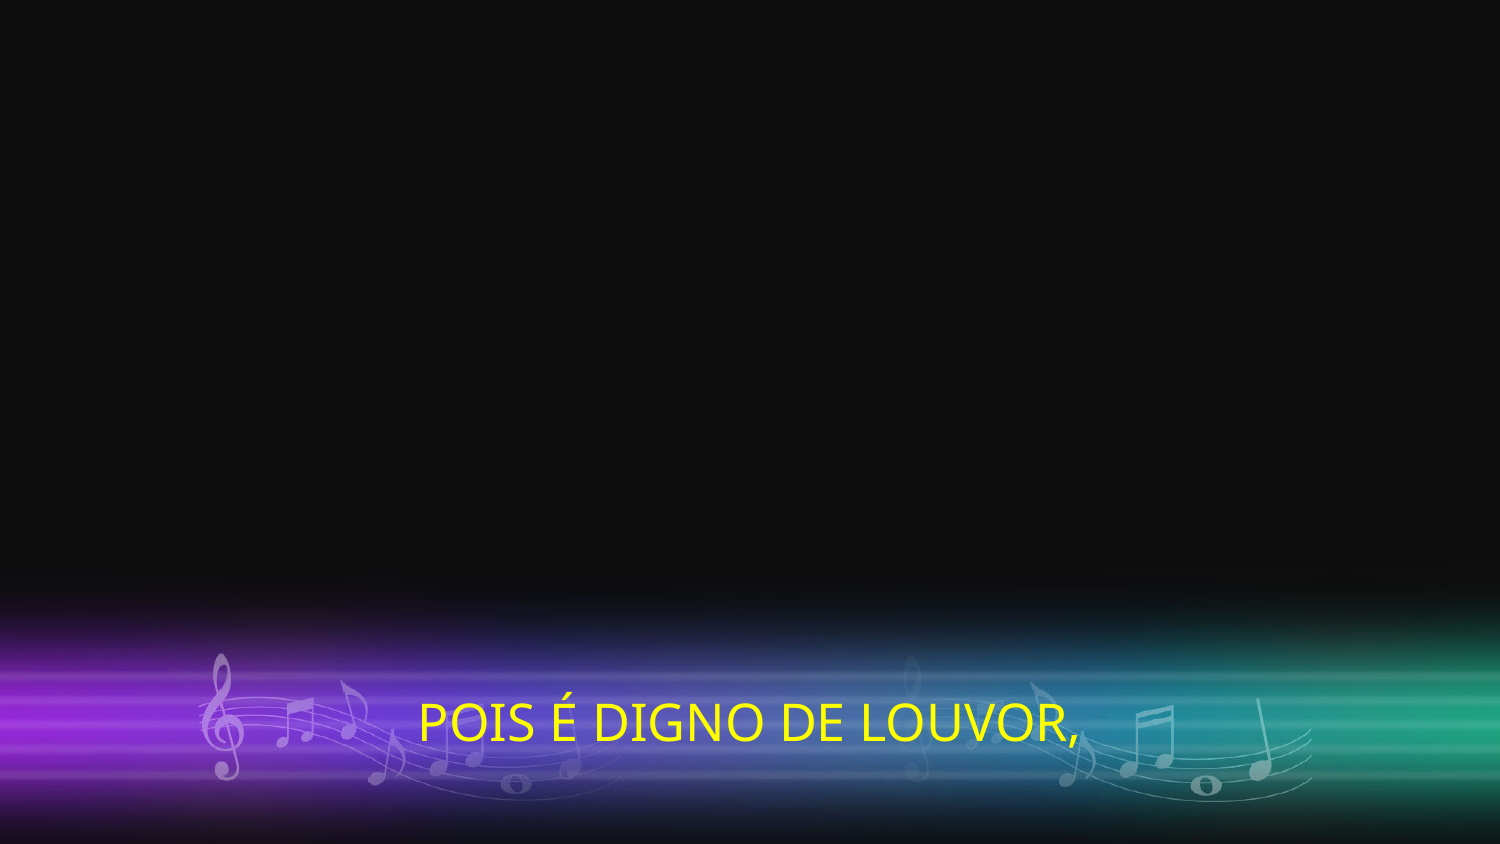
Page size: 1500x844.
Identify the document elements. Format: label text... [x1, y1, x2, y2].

picture [0, 0, 1500, 844]
text_box POIS É DIGNO DE LOUVOR, [312, 682, 1187, 760]
